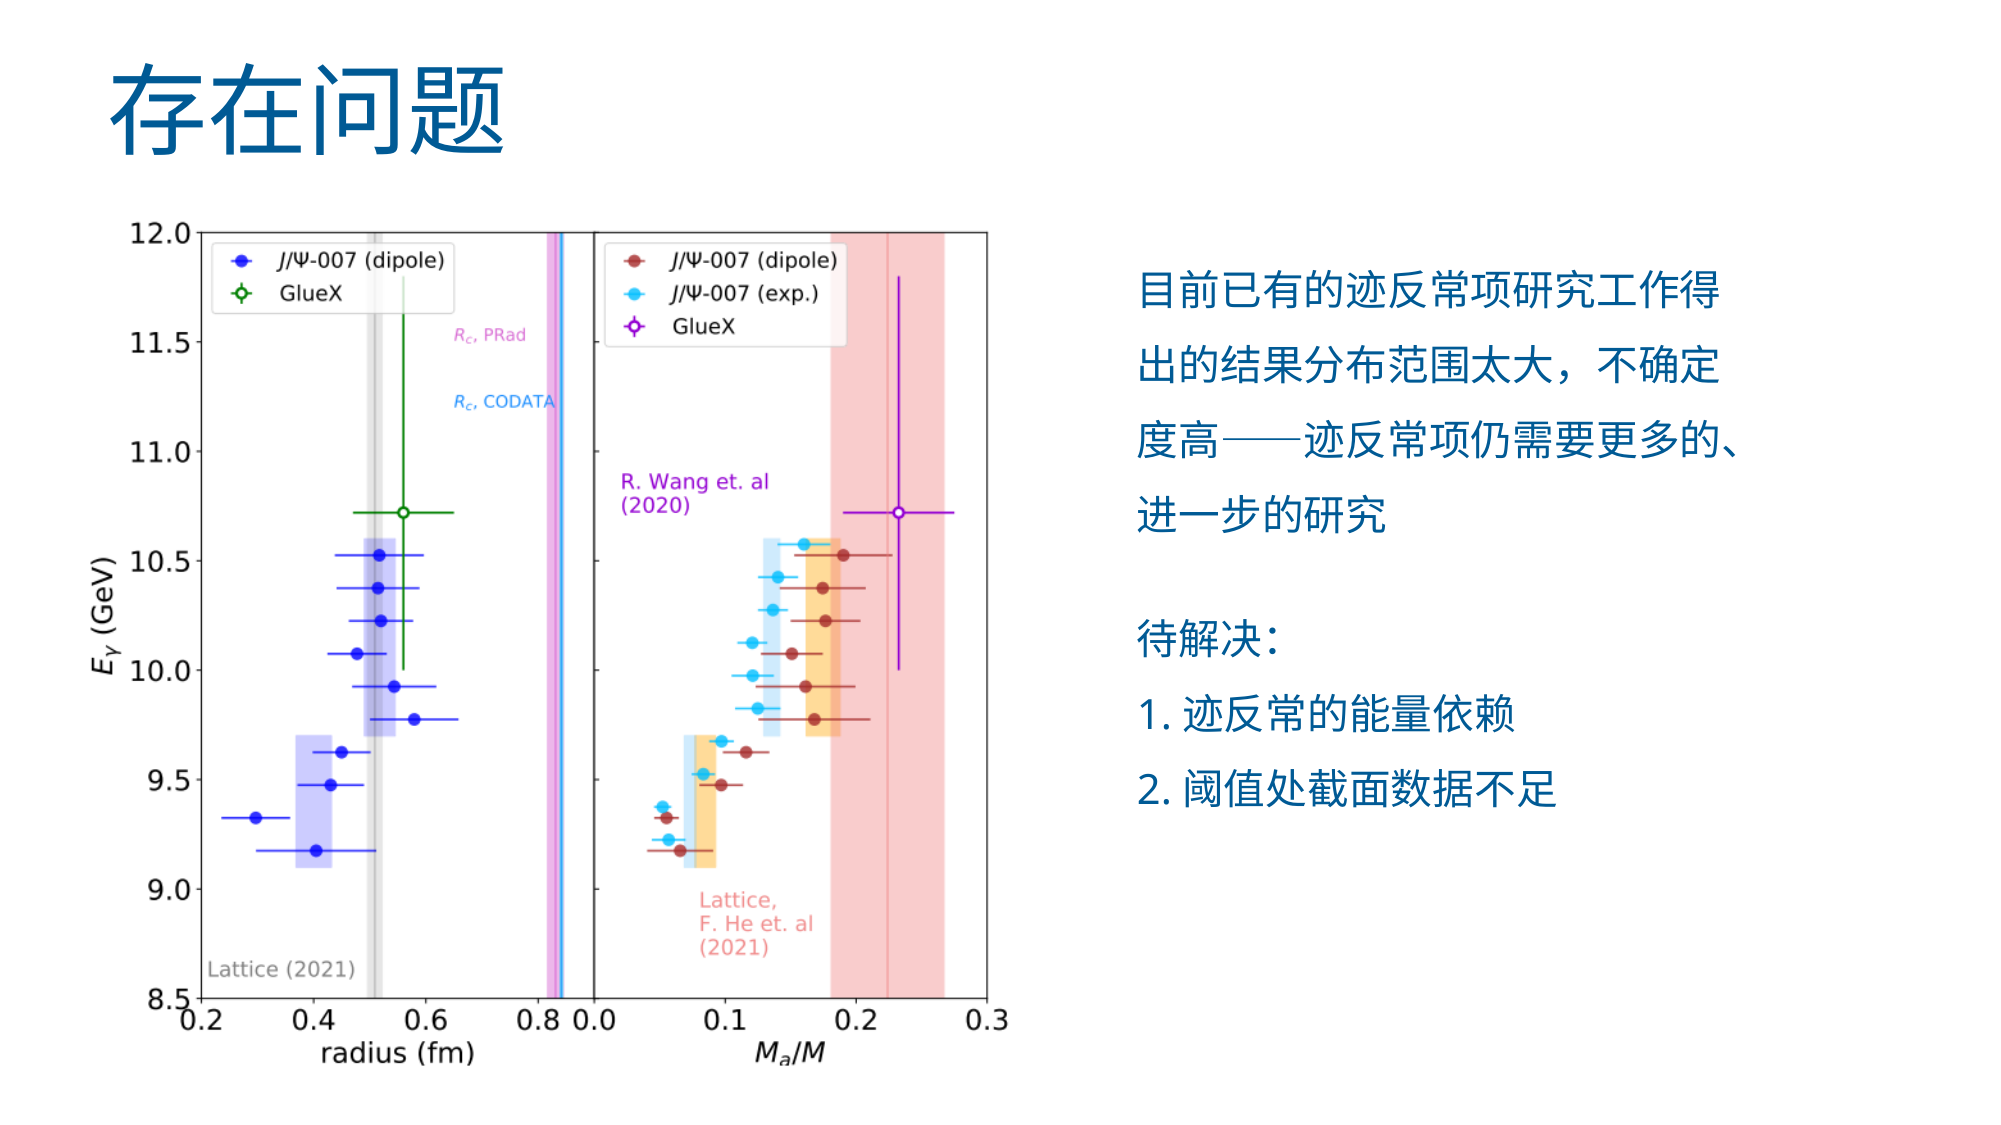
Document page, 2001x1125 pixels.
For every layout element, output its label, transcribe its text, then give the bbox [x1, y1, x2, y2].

text_box 存在问题 [92, 39, 523, 175]
text_box 待解决： 1.迹反常的能量依赖 2.阈值处截面数据不足 [1122, 580, 1840, 821]
picture [74, 195, 1030, 1085]
text_box 目前已有的迹反常项研究工作得出的结果分布范围太大，不确定度高——迹反常项仍需要更多的、进一步的研究 [1122, 231, 1761, 546]
